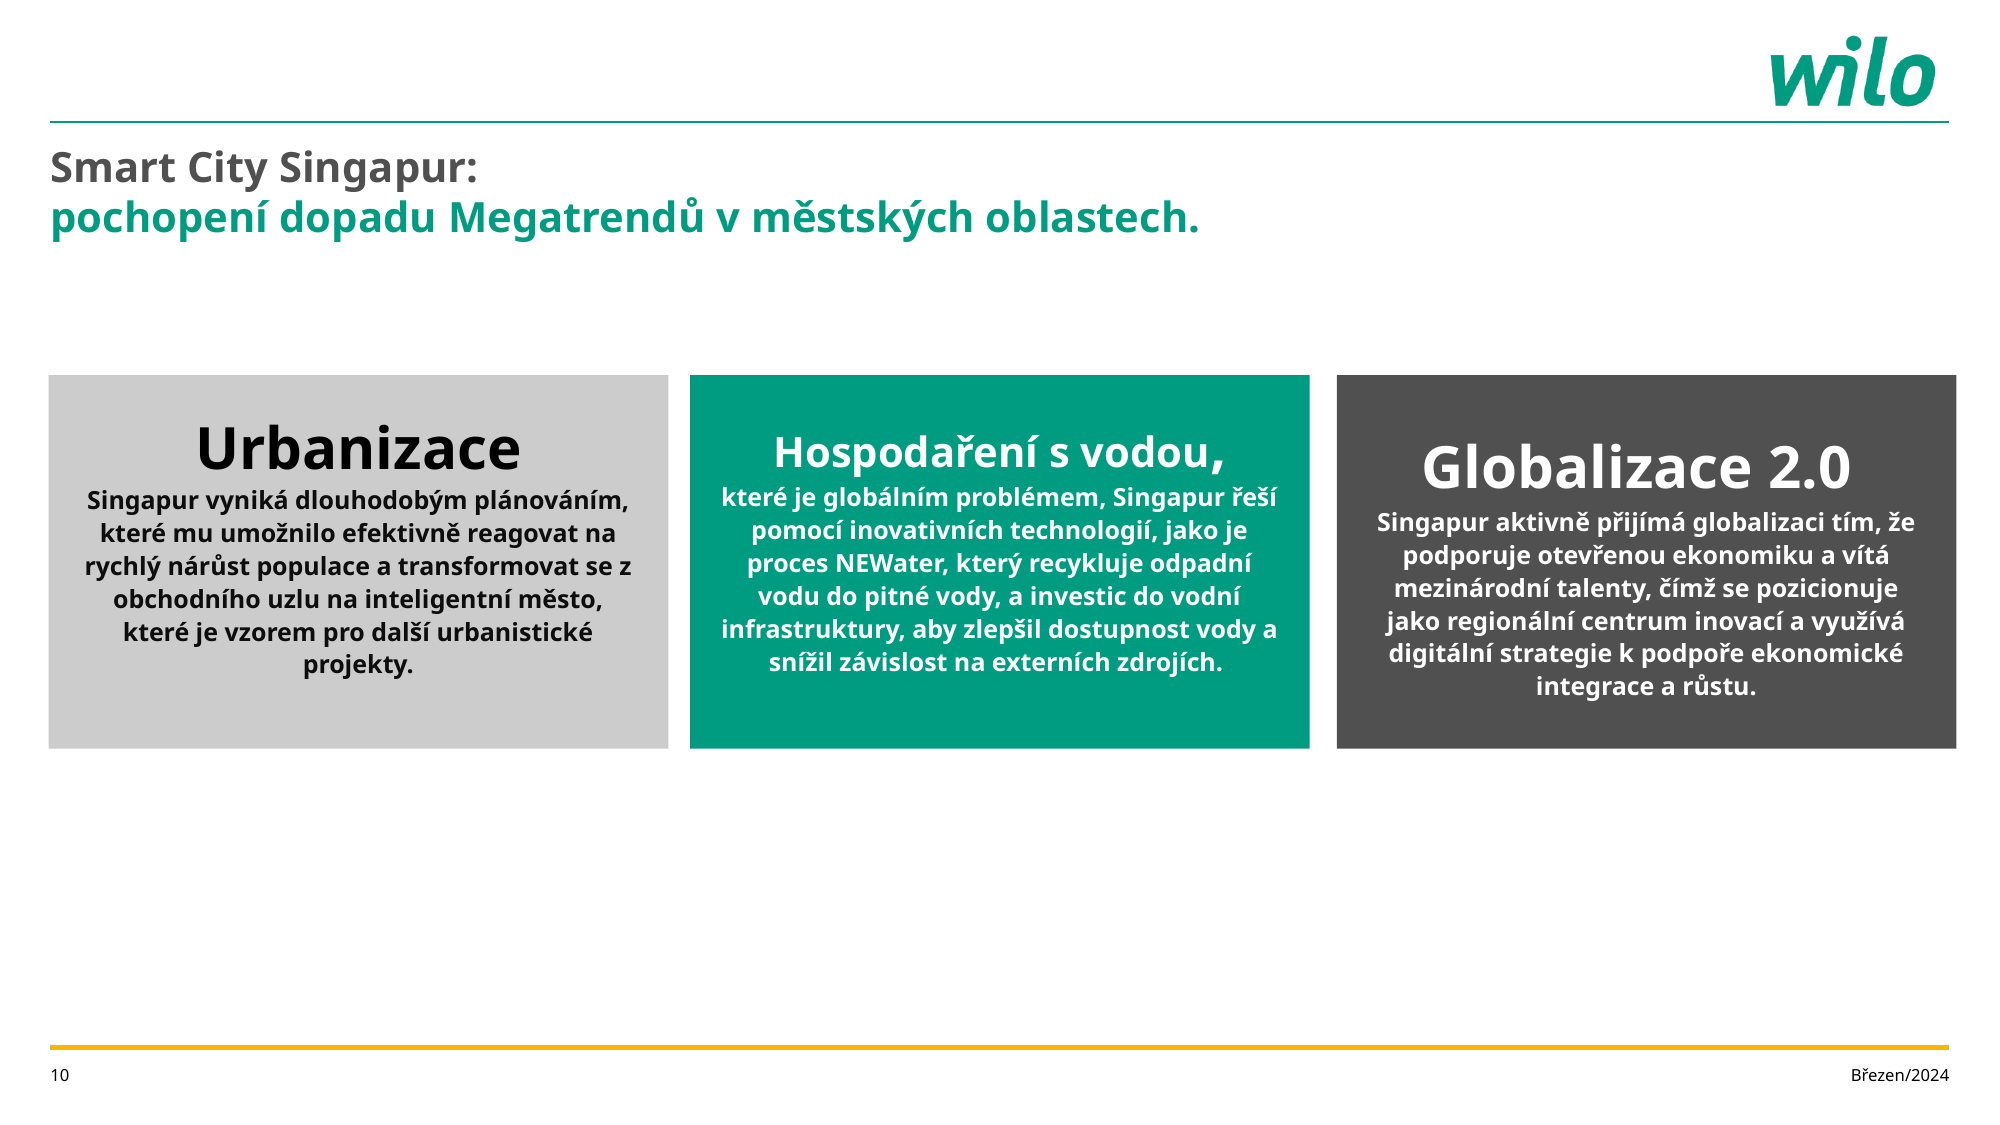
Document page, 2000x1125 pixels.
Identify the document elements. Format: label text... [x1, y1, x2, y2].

text_box Hospodaření s vodou, které je globálním problémem, Singapur řeší pomocí inovativních technologií, jako je proces NEWater, který recykluje odpadní vodu do pitné vody, a investic do vodní infrastruktury, aby zlepšil dostupnost vody a snížil závislost na externích zdrojích. [688, 373, 1312, 751]
slide_number Březen/2024 [1606, 1064, 1950, 1095]
text_box Urbanizace Singapur vyniká dlouhodobým plánováním, které mu umožnilo efektivně reagovat na rychlý nárůst populace a transformovat se z obchodního uzlu na inteligentní město, které je vzorem pro další urbanistické projekty. [47, 373, 670, 751]
title Smart City Singapur: pochopení dopadu Megatrendů v městských oblastech. [50, 140, 1950, 247]
text_box Globalizace 2.0 Singapur aktivně přijímá globalizaci tím, že podporuje otevřenou ekonomiku a vítá mezinárodní talenty, čímž se pozicionuje jako regionální centrum inovací a využívá digitální strategie k podpoře ekonomické integrace a růstu. [1335, 373, 1958, 751]
